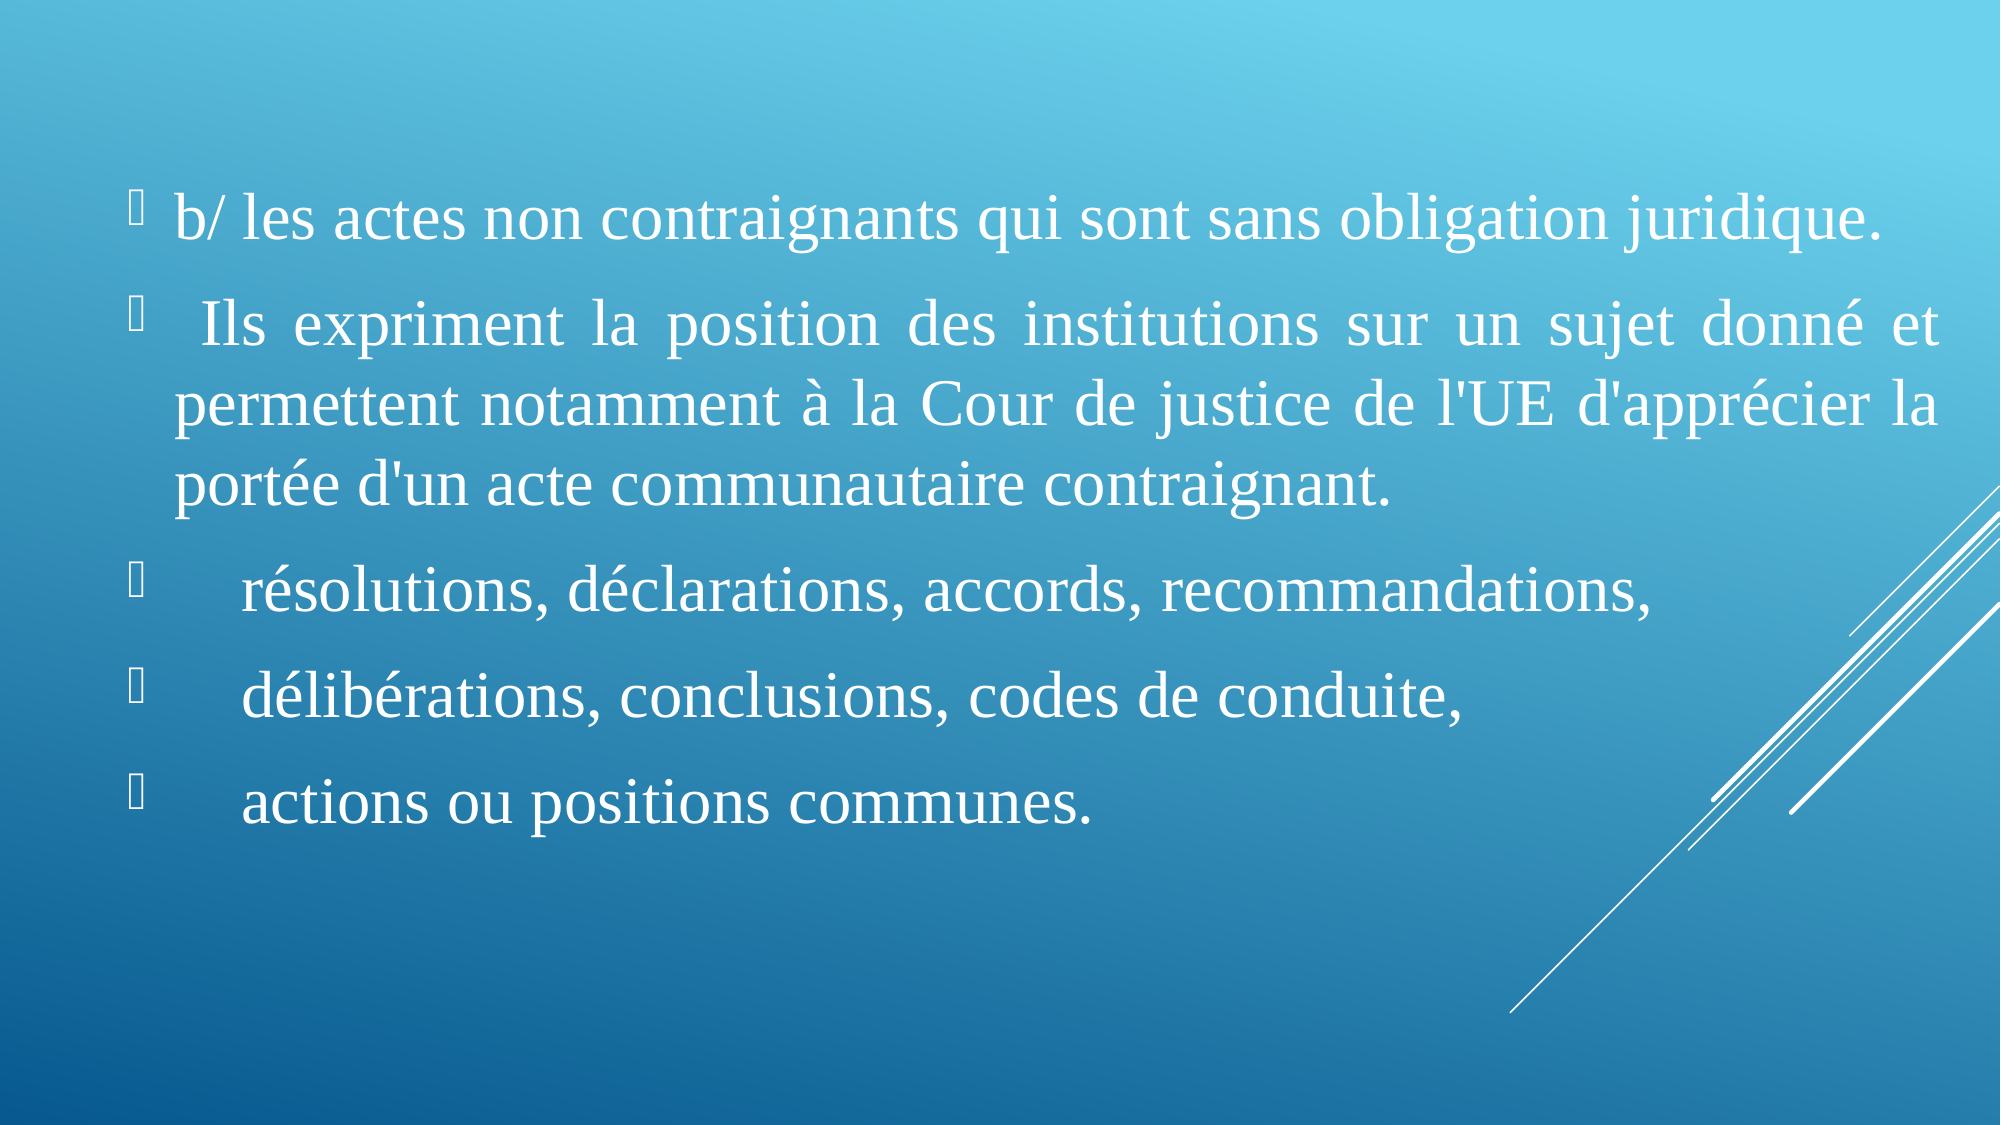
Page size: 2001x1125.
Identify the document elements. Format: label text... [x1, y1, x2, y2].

list b/ les actes non contraignants qui sont sans obligation juridique. Ils expriment la position des institutions sur un sujet donné et permettent notamment à la Cour de justice de l'UE d'apprécier la portée d'un acte communautaire contraignant. résolutions, déclarations, accords, recommandations, délibérations, conclusions, codes de conduite, actions ou positions communes. [112, 27, 1959, 1089]
